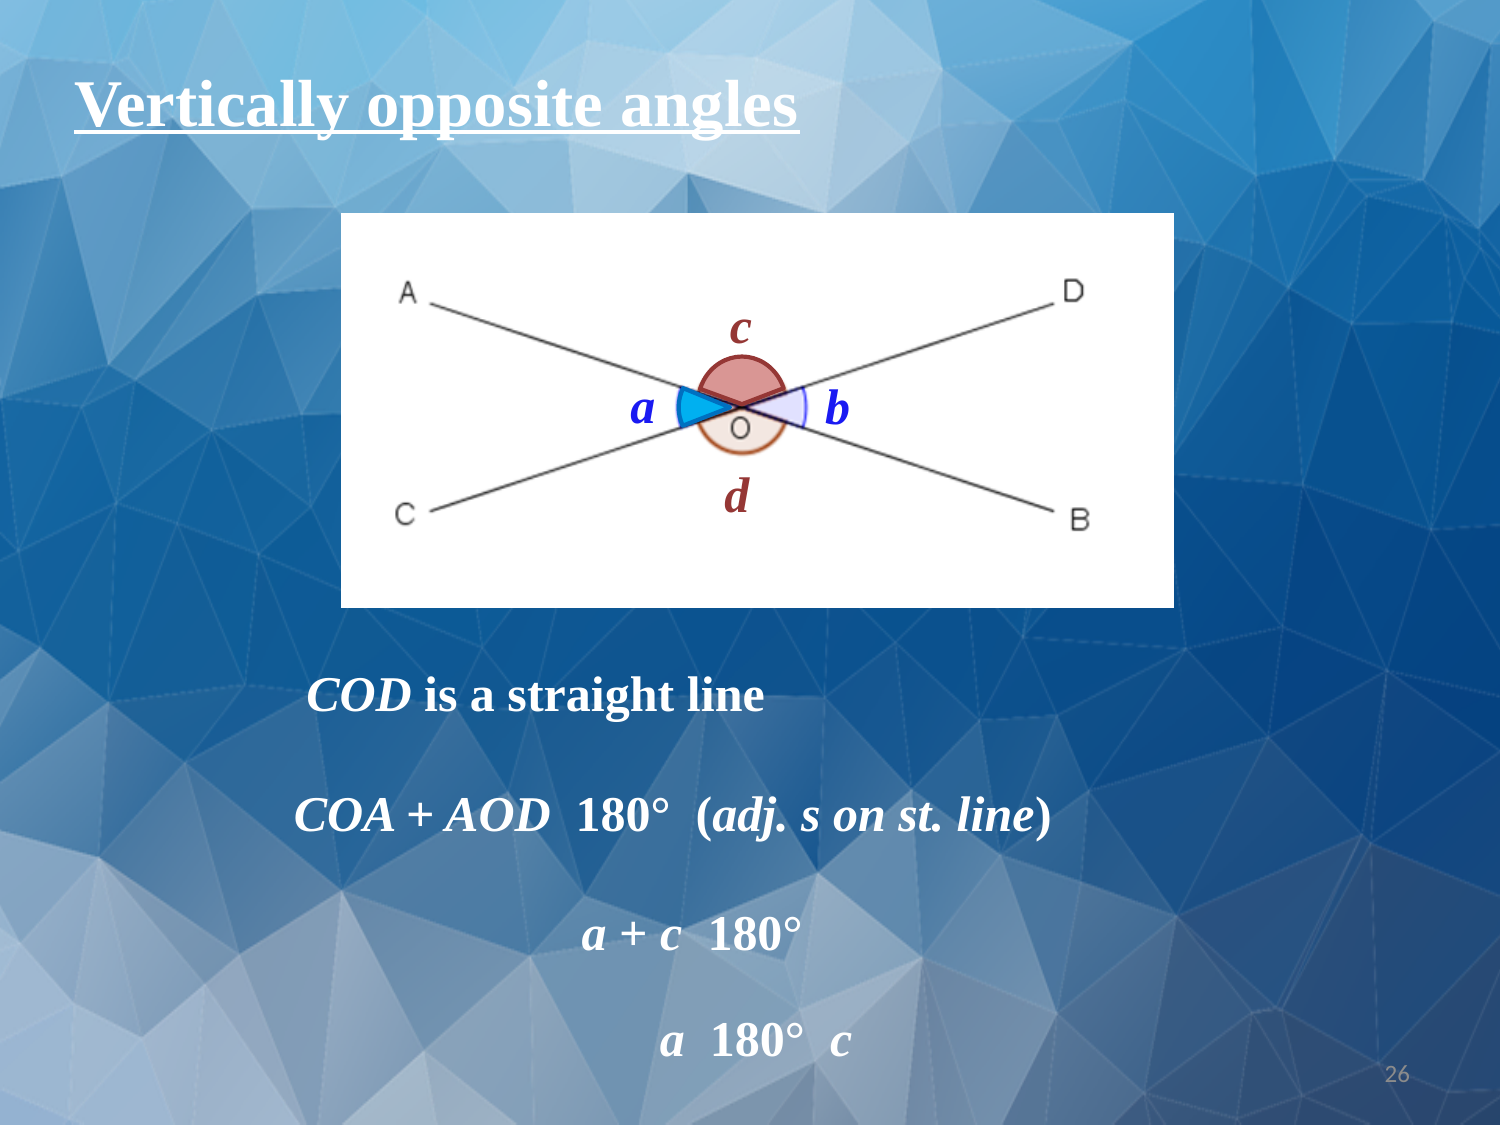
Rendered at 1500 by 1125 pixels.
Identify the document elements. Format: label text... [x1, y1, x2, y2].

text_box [678, 356, 787, 455]
text_box Vertically opposite angles [41, 42, 833, 157]
picture [0, 0, 1500, 1125]
slide_number 26 [1074, 1042, 1425, 1103]
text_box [340, 213, 1175, 608]
